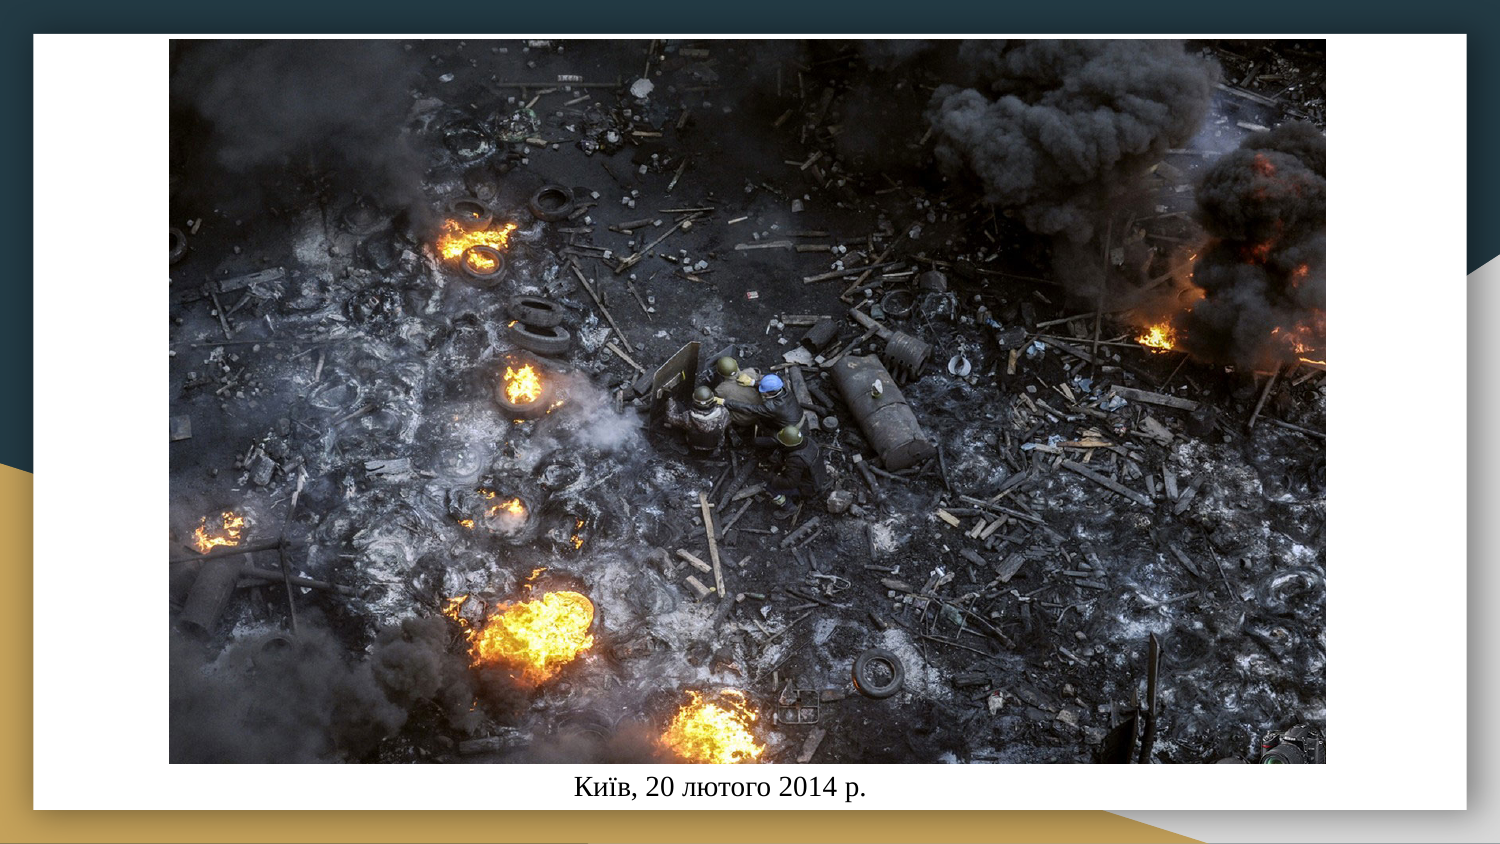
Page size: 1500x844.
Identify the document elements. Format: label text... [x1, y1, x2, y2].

picture [169, 39, 1326, 764]
text_box Київ, 20 лютого 2014 р. [559, 772, 883, 811]
